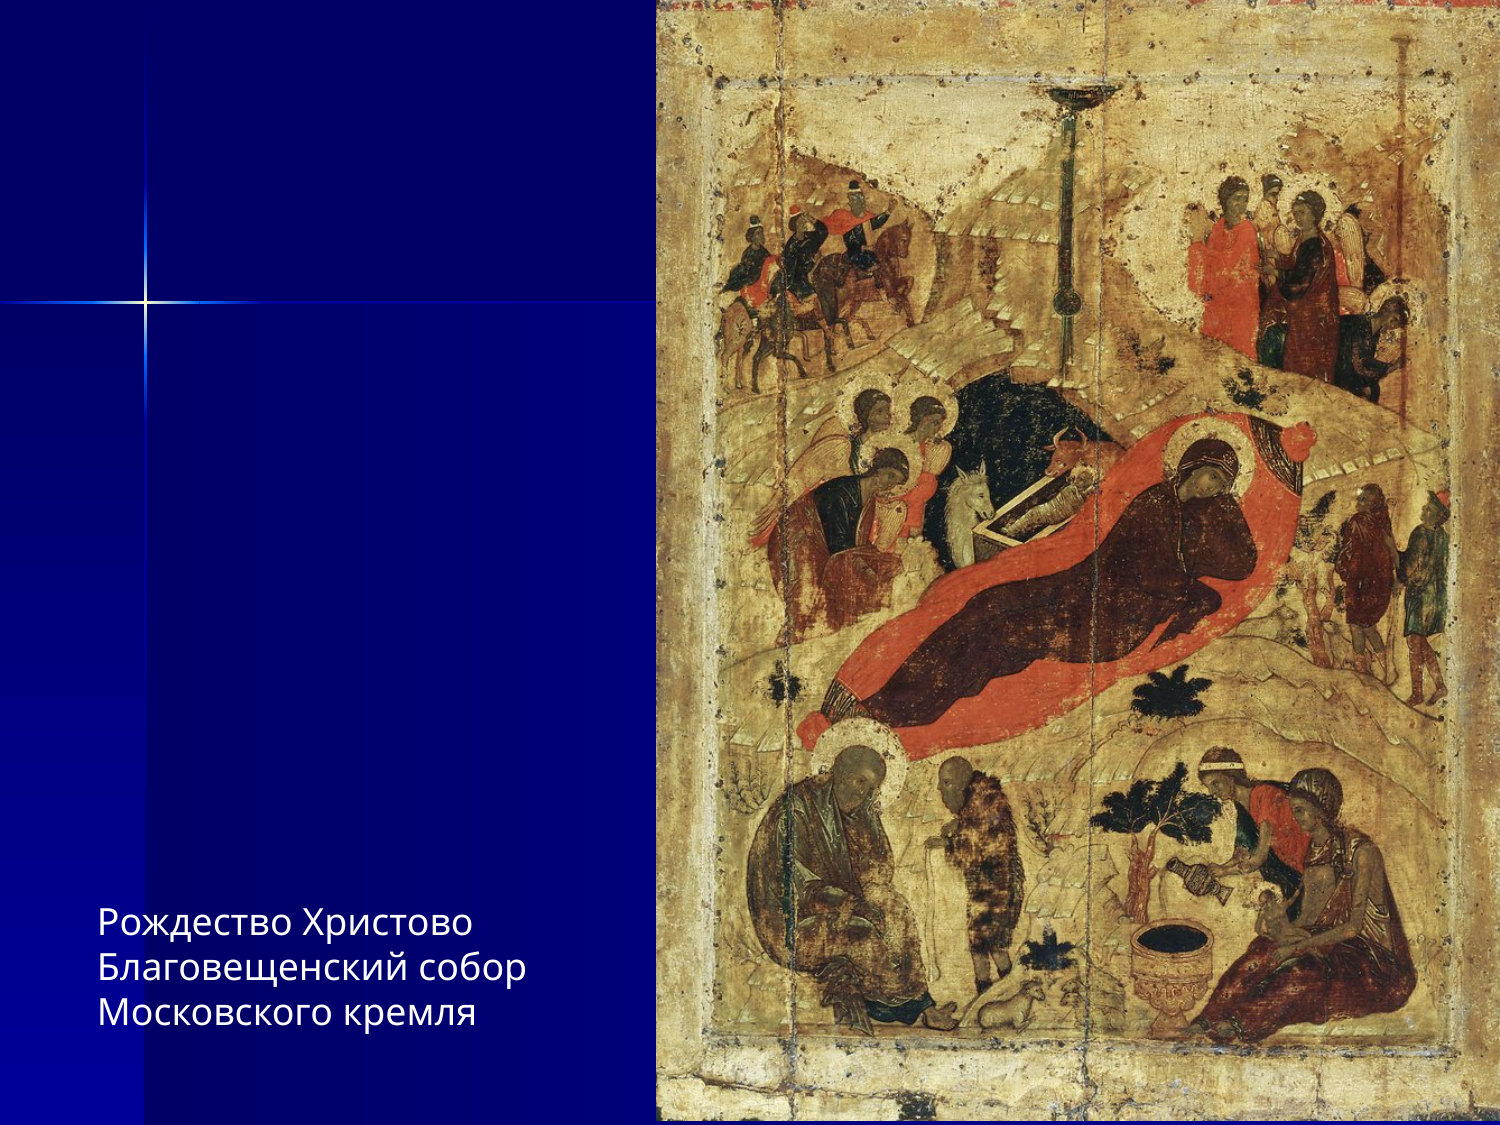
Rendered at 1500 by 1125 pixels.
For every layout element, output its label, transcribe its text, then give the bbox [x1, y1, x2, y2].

text_box Рождество Христово Благовещенский собор Московского кремля [82, 890, 633, 1041]
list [655, 0, 1500, 1121]
